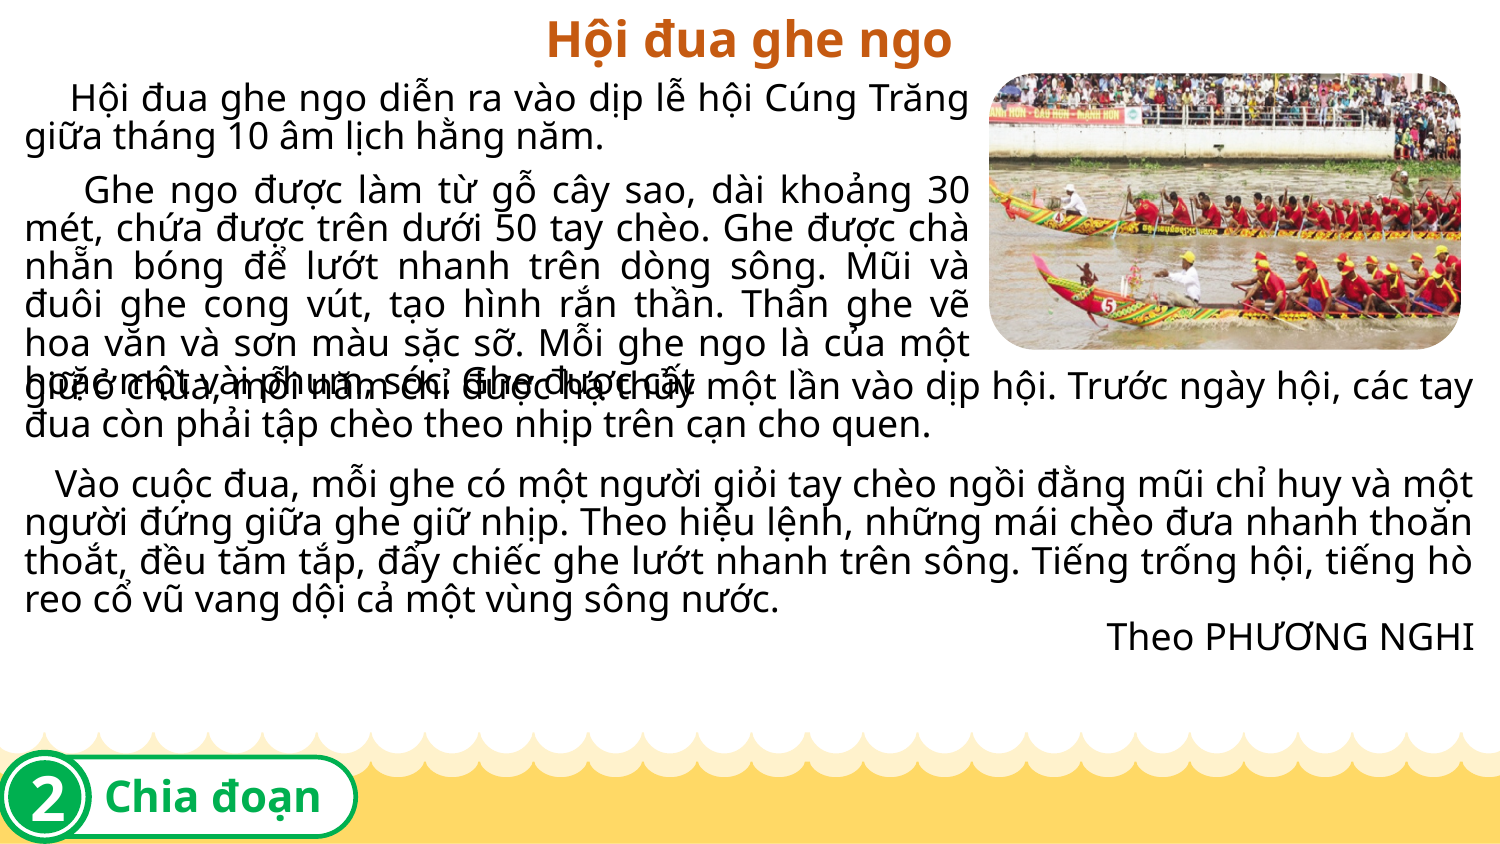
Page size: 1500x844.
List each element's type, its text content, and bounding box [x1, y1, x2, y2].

text_box Ghe ngo được làm từ gỗ cây sao, dài khoảng 30 mét, chứa được trên dưới 50 tay chèo. Ghe được chà nhẵn bóng để lướt nhanh trên dòng sông. Mũi và đuôi ghe cong vút, tạo hình rắn thần. Thân ghe vẽ hoa văn và sơn màu sặc sỡ. Mỗi ghe ngo là của một hoặc một vài phum, sóc. Ghe được cất [9, 165, 986, 361]
text_box giữ ở chùa, mỗi năm chỉ được hạ thủy một lần vào dịp hội. Trước ngày hội, các tay đua còn phải tập chèo theo nhịp trên cạn cho quen. [9, 361, 1490, 453]
picture [988, 73, 1461, 350]
text_box Vào cuộc đua, mỗi ghe có một người giỏi tay chèo ngồi đằng mũi chỉ huy và một người đứng giữa ghe giữ nhịp. Theo hiệu lệnh, những mái chèo đưa nhanh thoăn thoắt, đều tăm tắp, đẩy chiếc ghe lướt nhanh trên sông. Tiếng trống hội, tiếng hò reo cổ vũ vang dội cả một vùng sông nước. Theo PHƯƠNG NGHI [9, 459, 1490, 666]
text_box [0, 752, 356, 841]
text_box Hội đua ghe ngo [168, 1, 1332, 73]
text_box Hội đua ghe ngo diễn ra vào dịp lễ hội Cúng Trăng giữa tháng 10 âm lịch hằng năm. [9, 73, 986, 165]
